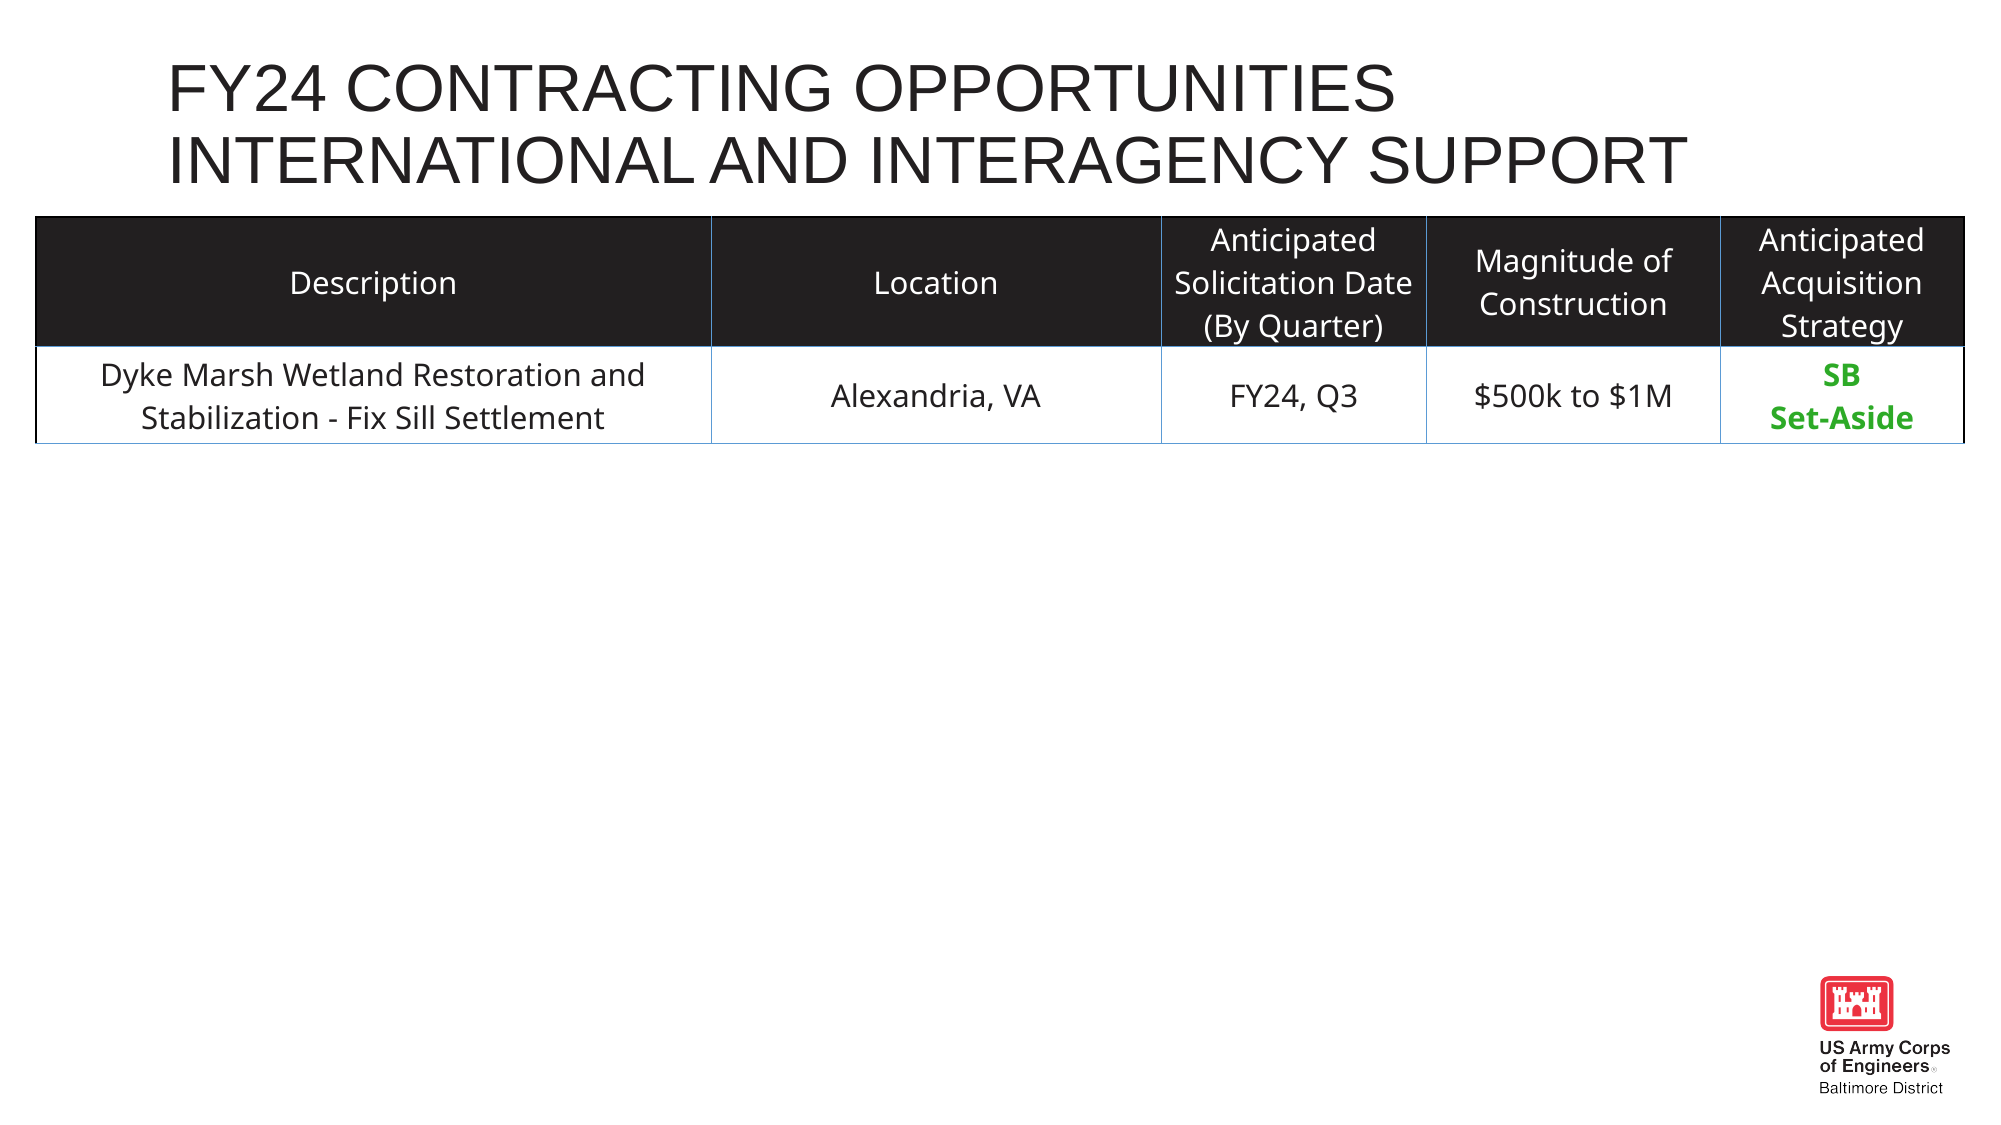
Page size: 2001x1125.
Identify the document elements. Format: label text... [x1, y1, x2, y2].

table_header Anticipated Acquisition Strategy [1721, 218, 1963, 346]
table_cell SB Set-Aside [1721, 347, 1963, 443]
table_header Anticipated Solicitation Date (By Quarter) [1162, 218, 1426, 346]
table_header Description [37, 218, 711, 346]
text_box Fy24 contracting opportunities INTERNATIONAL AND INTERAGENCY SUPPORT [167, 54, 1940, 142]
table_header Magnitude of Construction [1427, 218, 1720, 346]
table_cell Alexandria, VA [712, 347, 1161, 443]
table_cell $500k to $1M [1427, 347, 1720, 443]
table_cell FY24, Q3 [1162, 347, 1426, 443]
table_header Location [712, 218, 1161, 346]
table_cell Dyke Marsh Wetland Restoration and Stabilization - Fix Sill Settlement [37, 347, 711, 443]
picture [1819, 976, 1950, 1097]
